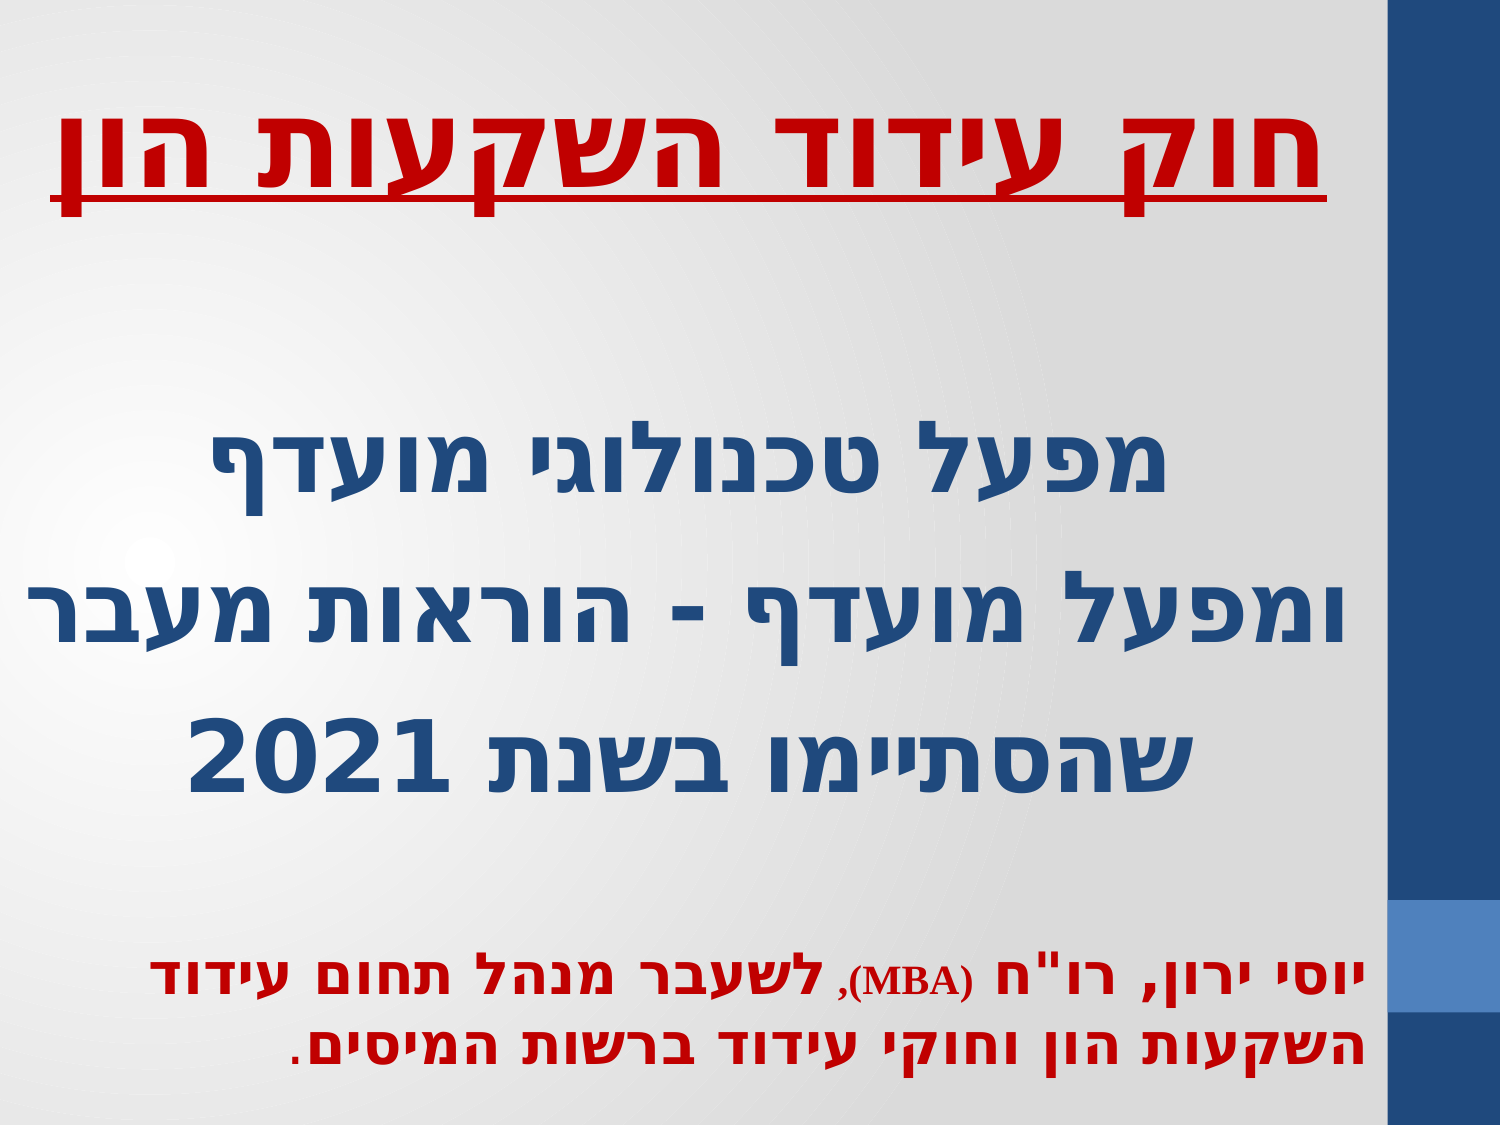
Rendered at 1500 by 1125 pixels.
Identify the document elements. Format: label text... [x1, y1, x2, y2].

title חוק עידוד השקעות הון מפעל טכנולוגי מועדף ומפעל מועדף - הוראות מעבר שהסתיימו בשנת 2021 [0, 54, 1381, 799]
subtitle יוסי ירון, רו"ח (MBA), לשעבר מנהל תחום עידוד השקעות הון וחוקי עידוד ברשות המיסים. [0, 928, 1384, 1106]
